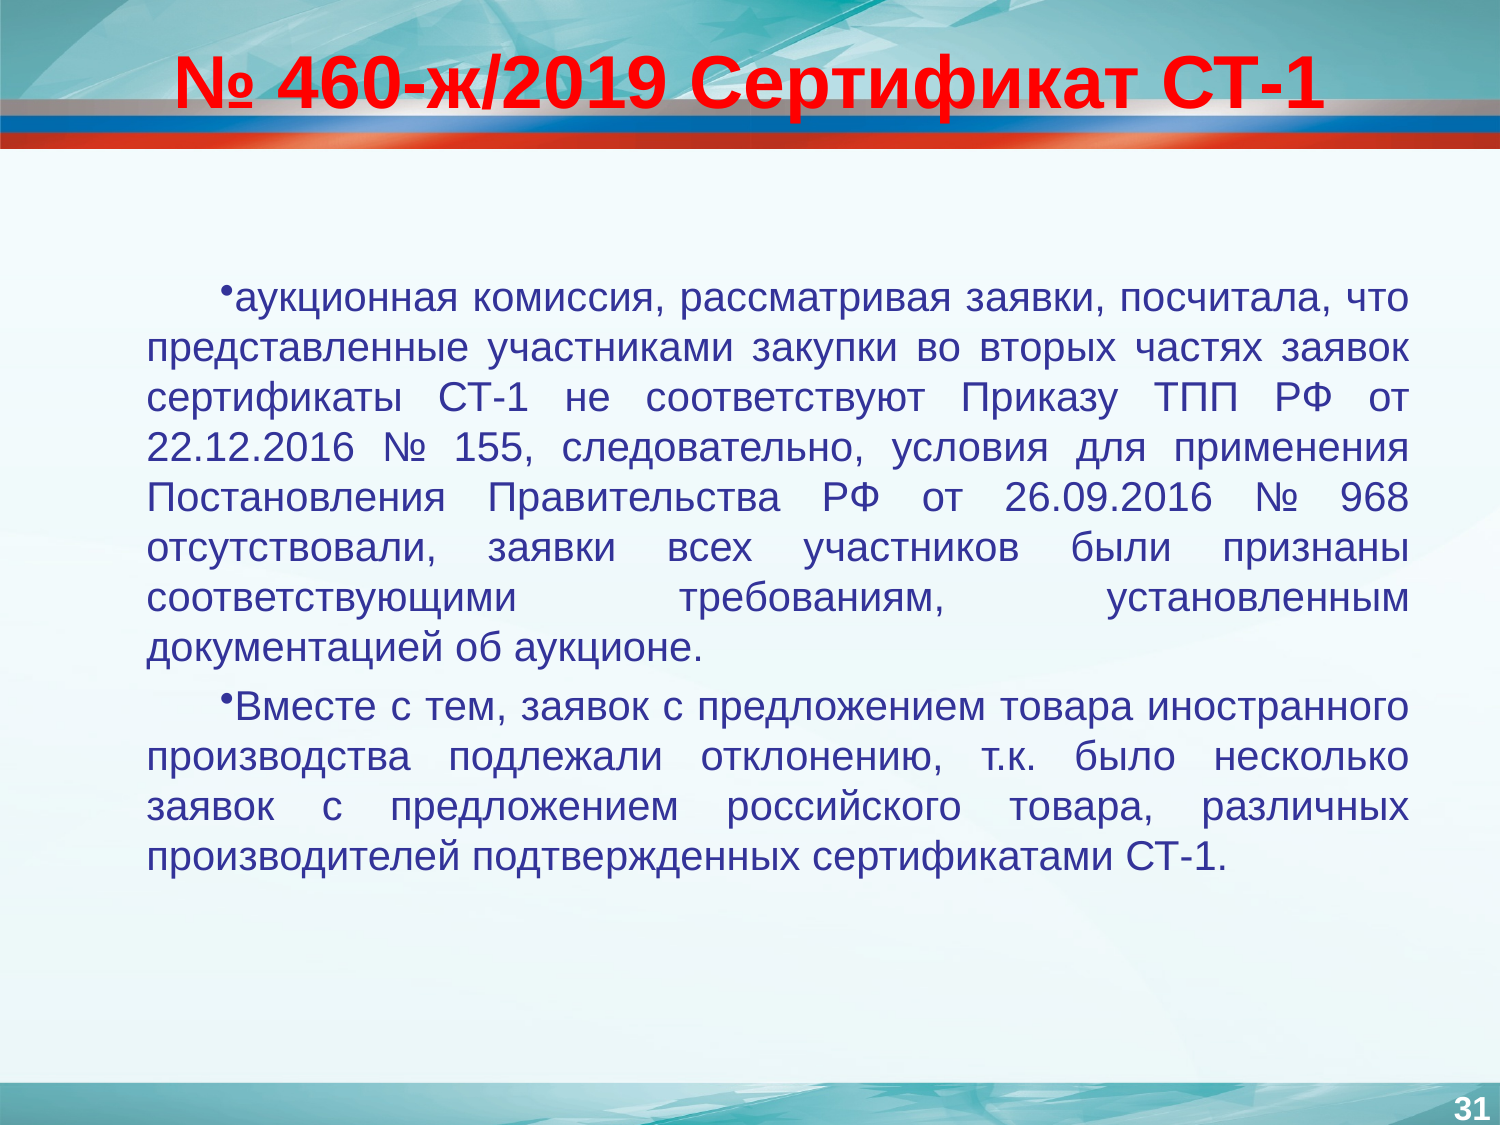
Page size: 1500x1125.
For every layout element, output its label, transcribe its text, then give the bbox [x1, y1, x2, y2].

list аукционная комиссия, рассматривая заявки, посчитала, что представленные участниками закупки во вторых частях заявок сертификаты СТ-1 не соответствуют Приказу ТПП РФ от 22.12.2016 № 155, следовательно, условия для применения Постановления Правительства РФ от 26.09.2016 № 968 отсутствовали, заявки всех участников были признаны соответствующими требованиям, установленным документацией об аукционе. Вместе с тем, заявок с предложением товара иностранного производства подлежали отклонению, т.к. было несколько заявок с предложением российского товара, различных производителей подтвержденных сертификатами СТ-1. [74, 262, 1426, 1006]
slide_number 31 [1155, 1079, 1500, 1125]
picture [0, 0, 1500, 1125]
title № 460-ж/2019 Сертификат СТ-1 [74, 30, 1426, 126]
